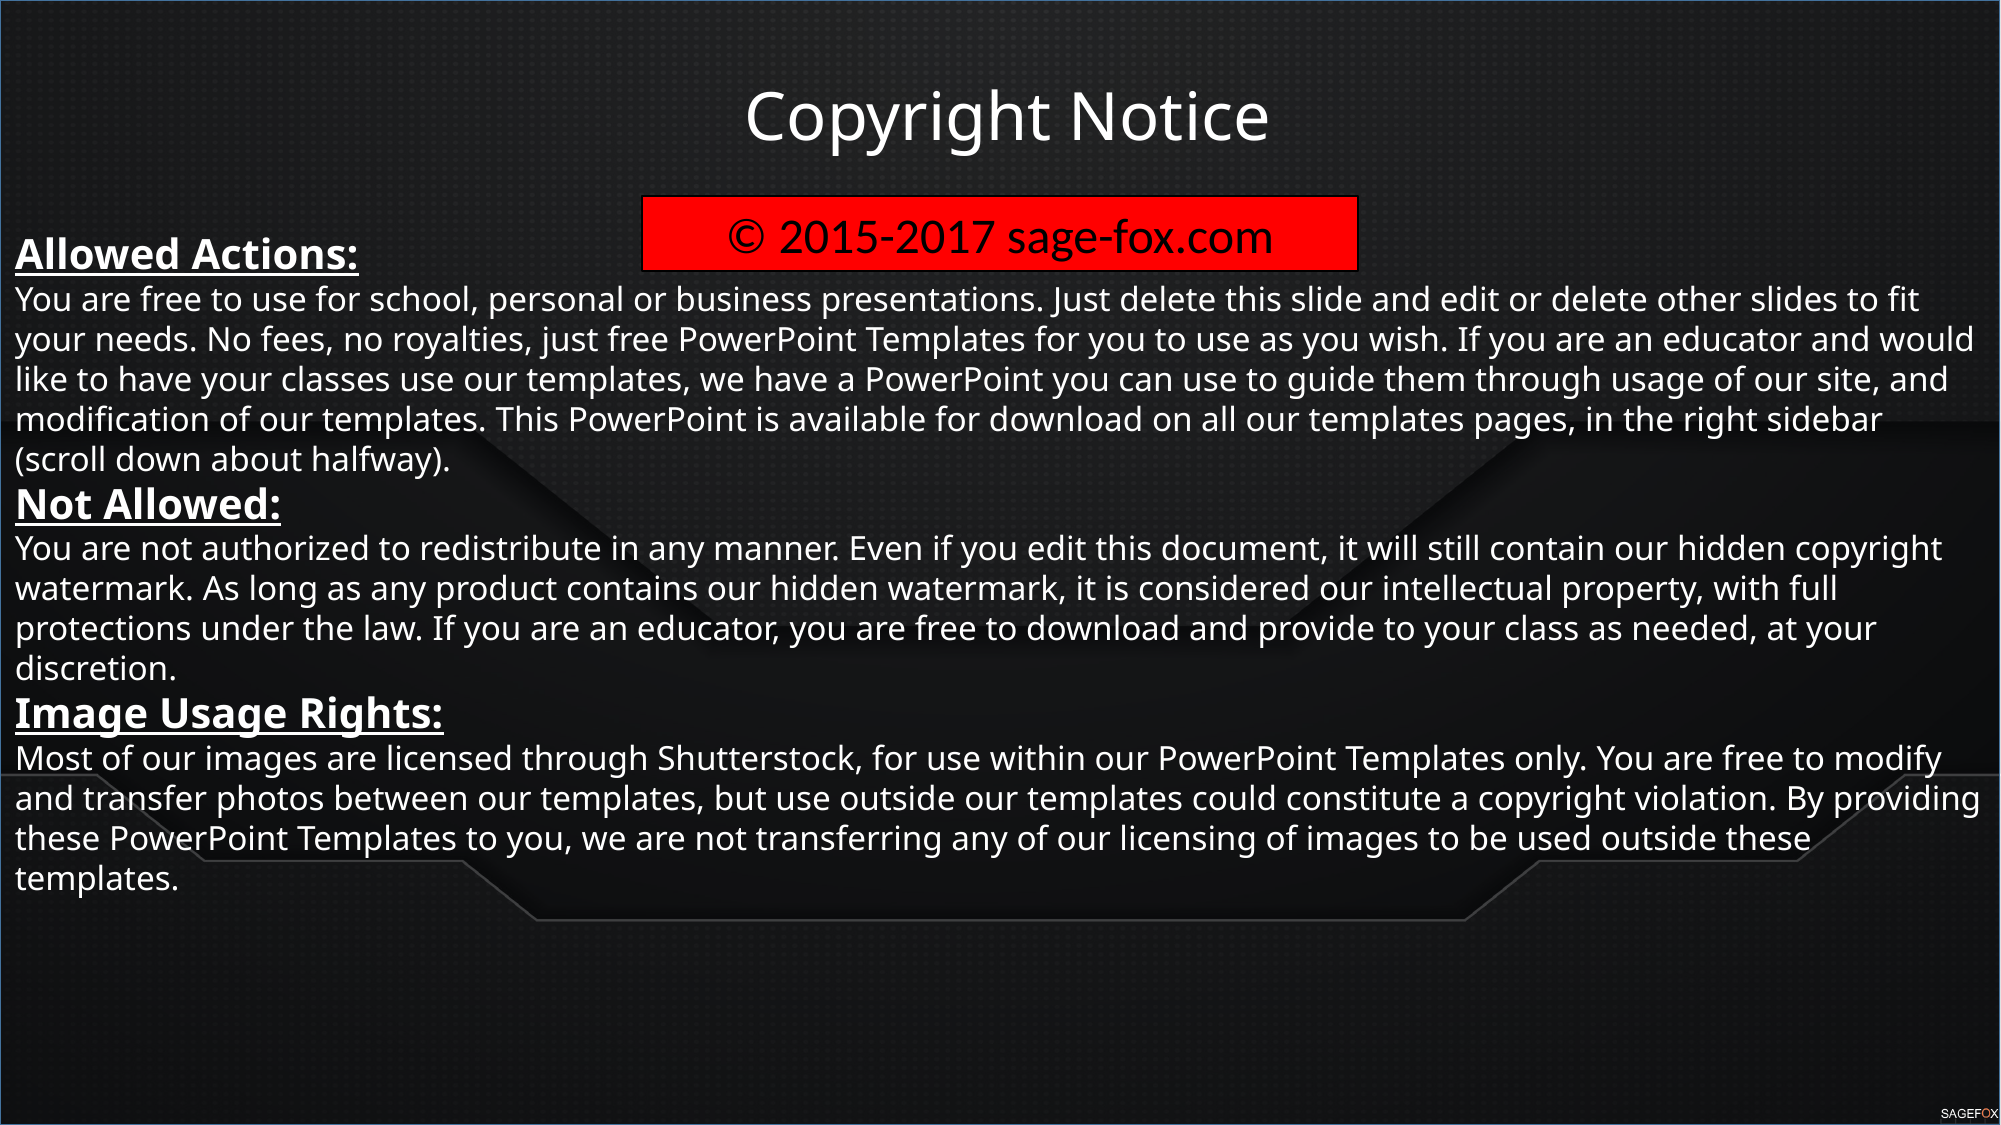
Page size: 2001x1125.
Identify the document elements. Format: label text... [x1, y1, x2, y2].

text_box © 2015-2017 sage-fox.com [641, 196, 1358, 272]
text_box Allowed Actions: You are free to use for school, personal or business presentations. Just delete this slide and edit or delete other slides to fit your needs. No fees, no royalties, just free PowerPoint Templates for you to use as you wish. If you are an educator and would like to have your classes use our templates, we have a PowerPoint you can use to guide them through usage of our site, and modification of our templates. This PowerPoint is available for download on all our templates pages, in the right sidebar (scroll down about halfway). Not Allowed: You are not authorized to redistribute in any manner. Even if you edit this document, it will still contain our hidden copyright watermark. As long as any product contains our hidden watermark, it is considered our intellectual property, with full protections under the law. If you are an educator, you are free to download and provide to your class as needed, at your discretion. Image Usage Rights: Most of our images are licensed through Shutterstock, for use within our PowerPoint Templates only. You are free to modify and transfer photos between our templates, but use outside our templates could constitute a copyright violation. By providing these PowerPoint Templates to you, we are not transferring any of our licensing of images to be used outside these templates. [0, 0, 2000, 1125]
title Copyright Notice [493, 60, 1524, 178]
